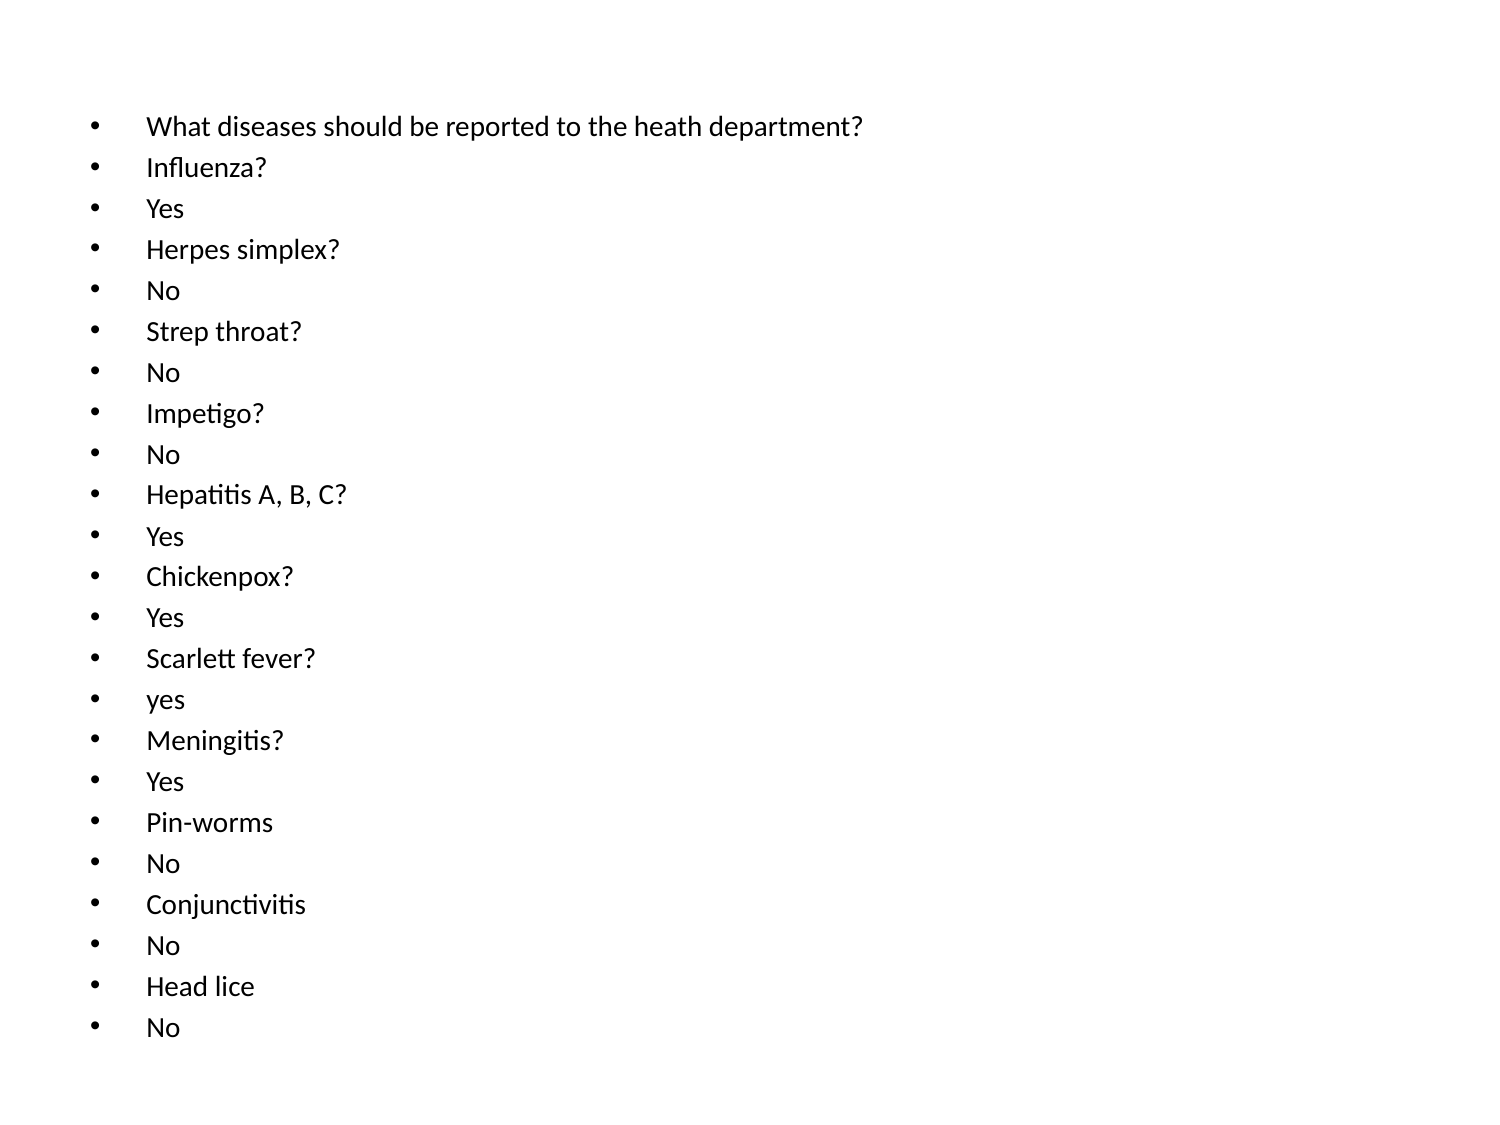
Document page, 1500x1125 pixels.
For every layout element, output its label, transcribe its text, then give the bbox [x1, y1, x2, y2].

list What diseases should be reported to the heath department? Influenza? Yes Herpes simplex? No Strep throat? No Impetigo? No Hepatitis A, B, C? Yes Chickenpox? Yes Scarlett fever? yes Meningitis? Yes Pin-worms No Conjunctivitis No Head lice No [75, 99, 1425, 1125]
